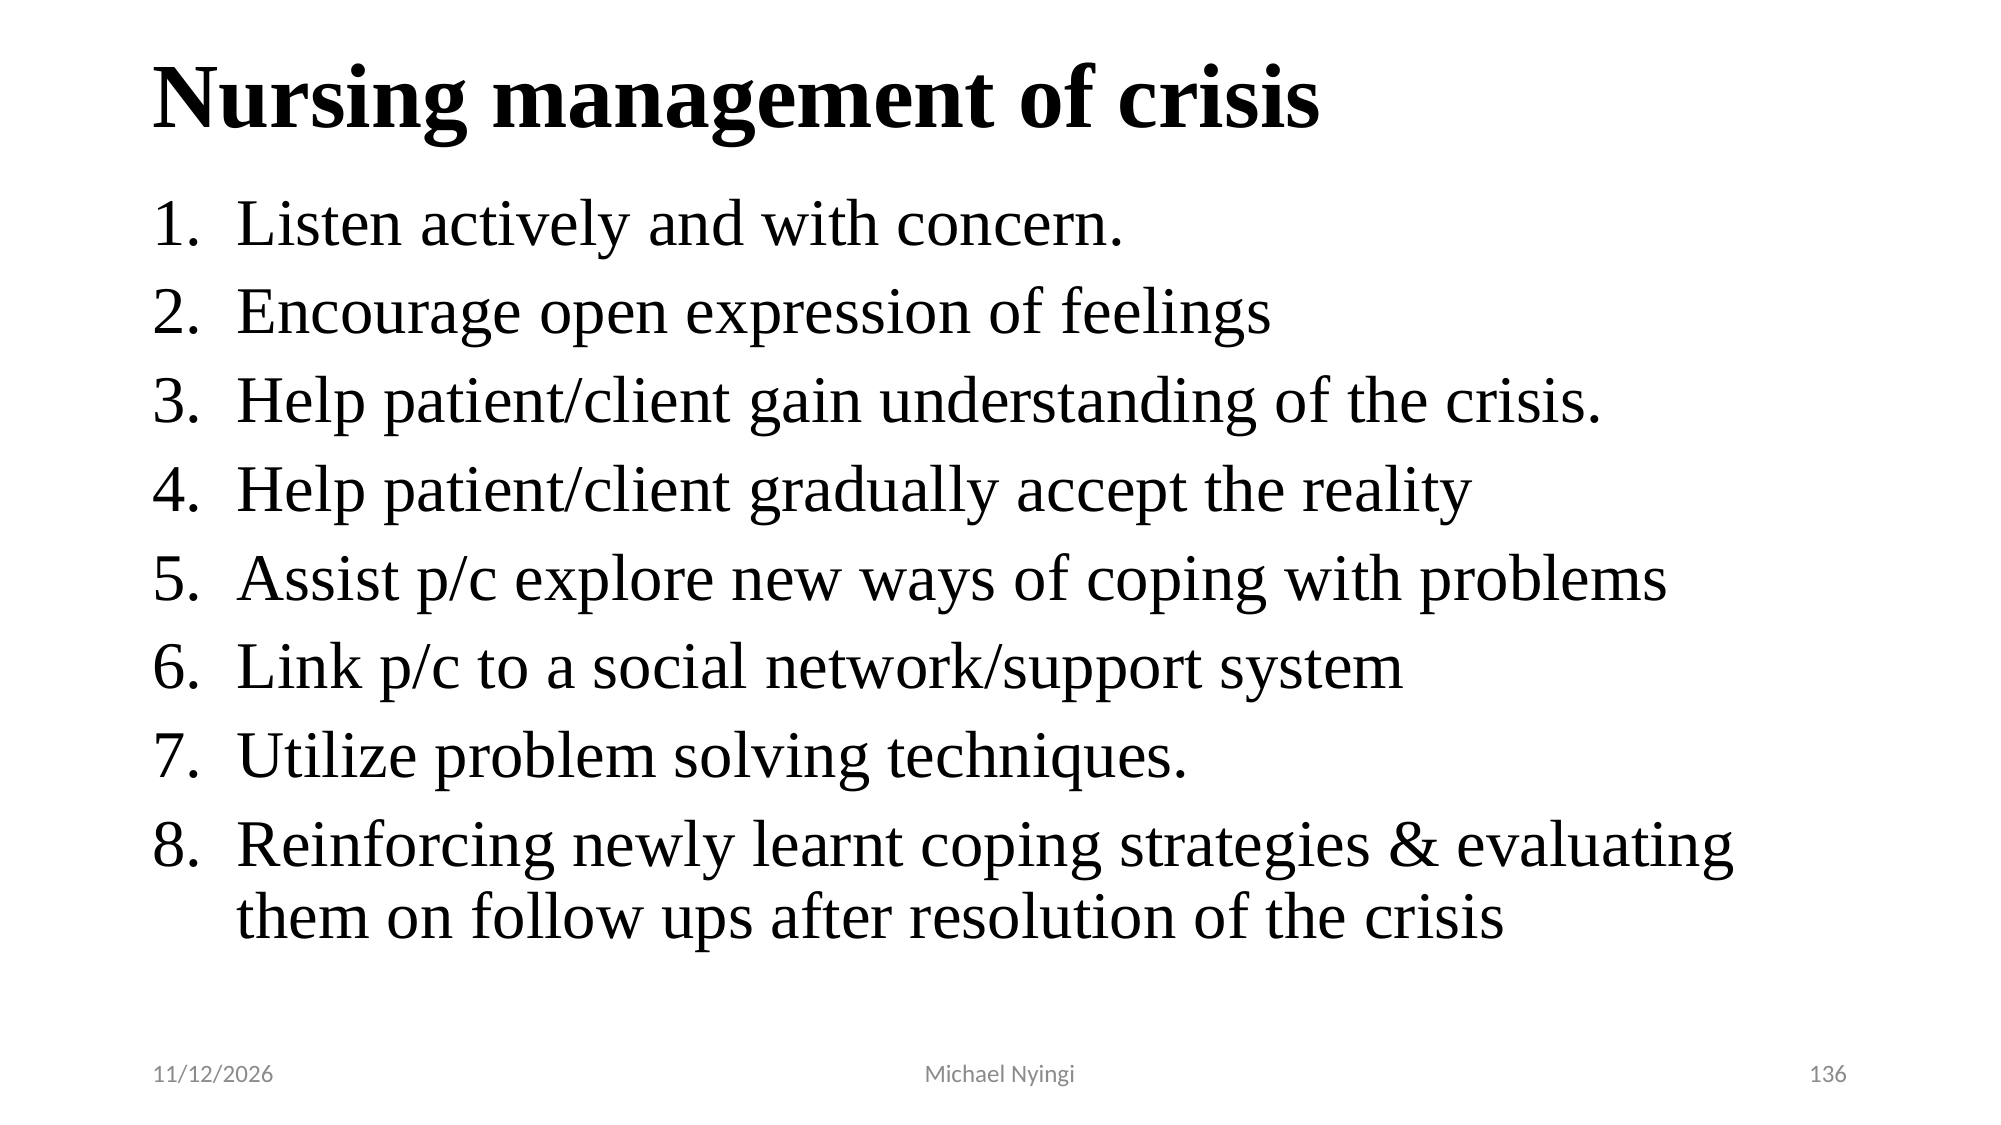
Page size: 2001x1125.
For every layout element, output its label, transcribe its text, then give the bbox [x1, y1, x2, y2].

slide_number 136 [1412, 1042, 1863, 1103]
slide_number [137, 1042, 588, 1103]
list Listen actively and with concern. Encourage open expression of feelings Help patient/client gain understanding of the crisis. Help patient/client gradually accept the reality Assist p/c explore new ways of coping with problems Link p/c to a social network/support system Utilize problem solving techniques. Reinforcing newly learnt coping strategies & evaluating them on follow ups after resolution of the crisis [137, 179, 1863, 1014]
footer Michael Nyingi [662, 1042, 1338, 1103]
title Nursing management of crisis [137, 15, 1863, 179]
